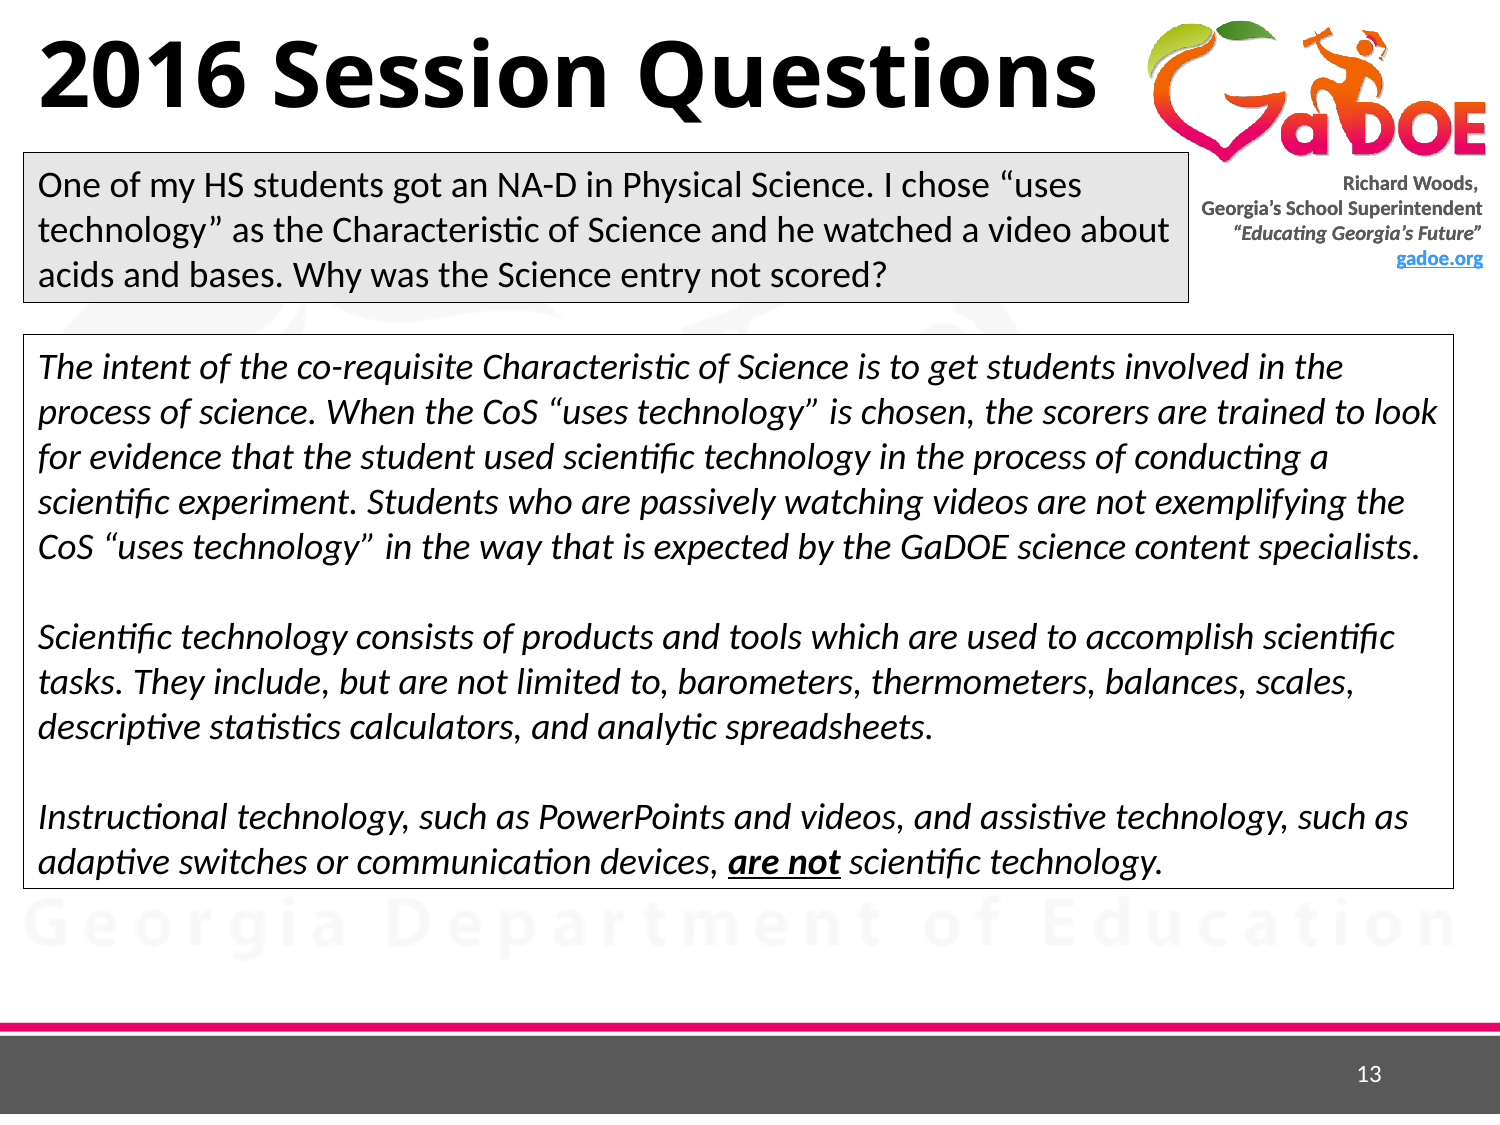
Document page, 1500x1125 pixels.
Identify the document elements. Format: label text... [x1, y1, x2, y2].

text_box The intent of the co-requisite Characteristic of Science is to get students involved in the process of science. When the CoS “uses technology” is chosen, the scorers are trained to look for evidence that the student used scientific technology in the process of conducting a scientific experiment. Students who are passively watching videos are not exemplifying the CoS “uses technology” in the way that is expected by the GaDOE science content specialists. Scientific technology consists of products and tools which are used to accomplish scientific tasks. They include, but are not limited to, barometers, thermometers, balances, scales, descriptive statistics calculators, and analytic spreadsheets. Instructional technology, such as PowerPoints and videos, and assistive technology, such as adaptive switches or communication devices, are not scientific technology. [23, 334, 1454, 889]
picture [1135, 8, 1499, 164]
title 2016 Session Questions [23, 3, 1125, 152]
picture [19, 235, 1473, 980]
text_box One of my HS students got an NA-D in Physical Science. I chose “uses technology” as the Characteristic of Science and he watched a video about acids and bases. Why was the Science entry not scored? [23, 152, 1189, 303]
slide_number 13 [1059, 1042, 1397, 1103]
